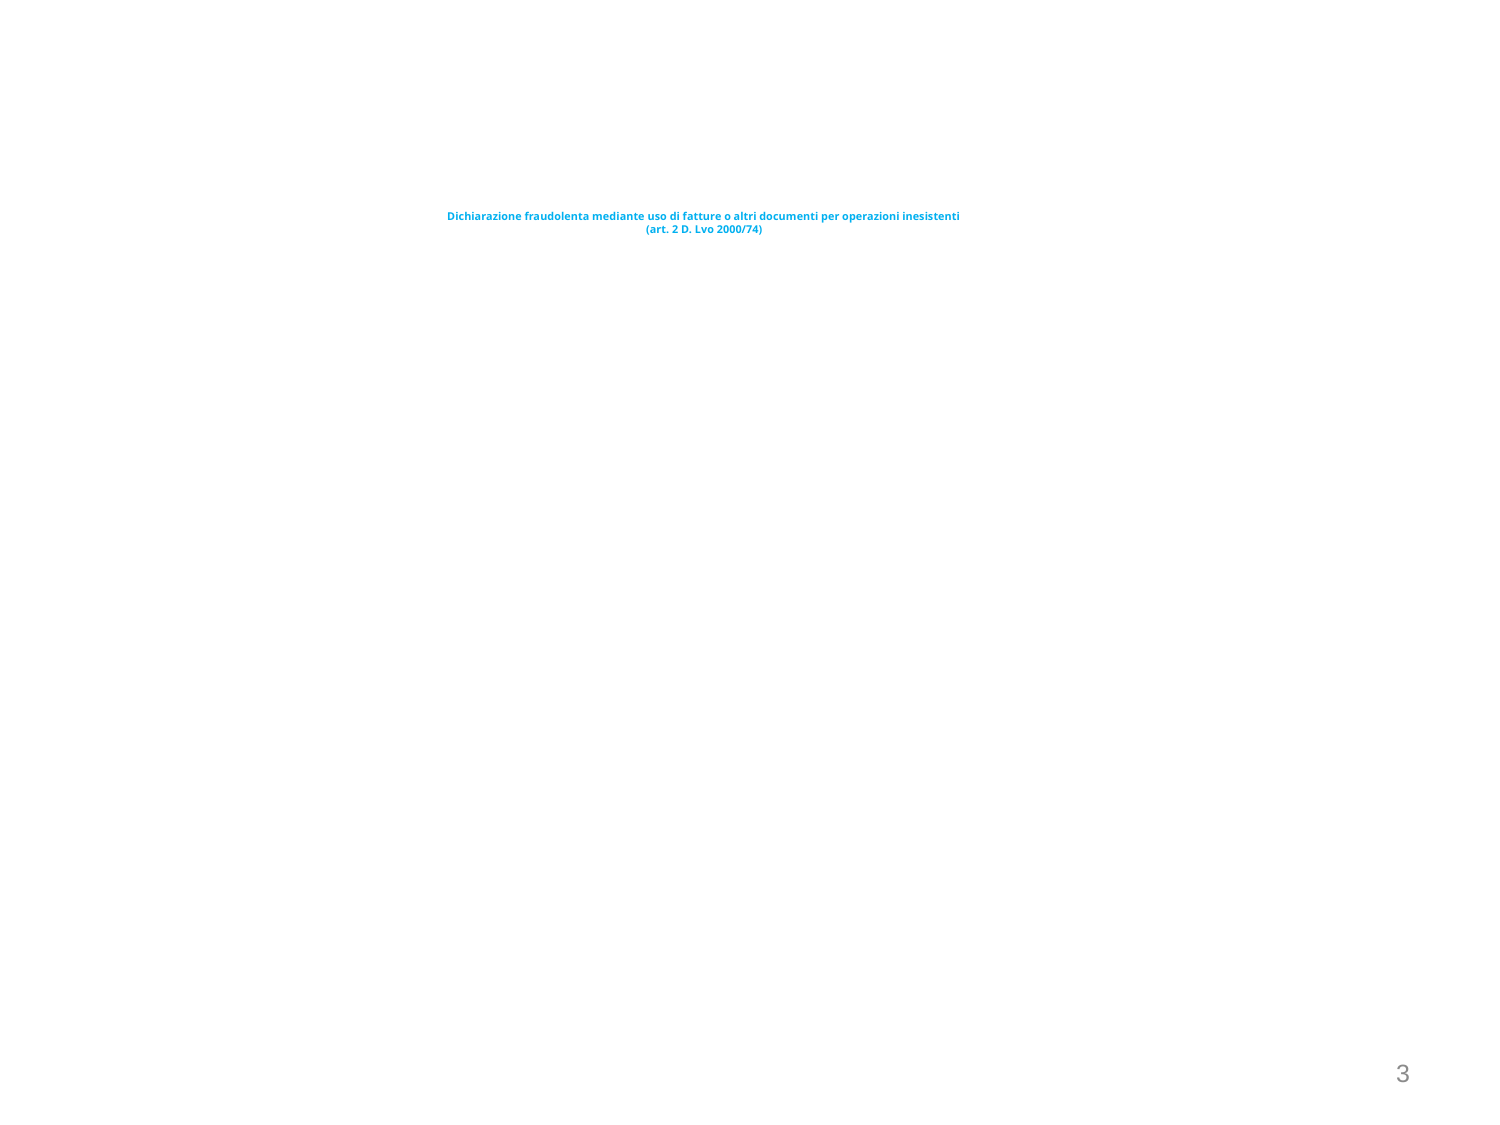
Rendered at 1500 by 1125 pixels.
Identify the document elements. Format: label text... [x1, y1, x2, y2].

slide_number 3 [1074, 1042, 1425, 1103]
title Dichiarazione fraudolenta mediante uso di fatture o altri documenti per operazioni inesistenti (art. 2 D. Lvo 2000/74) [29, 42, 1380, 244]
